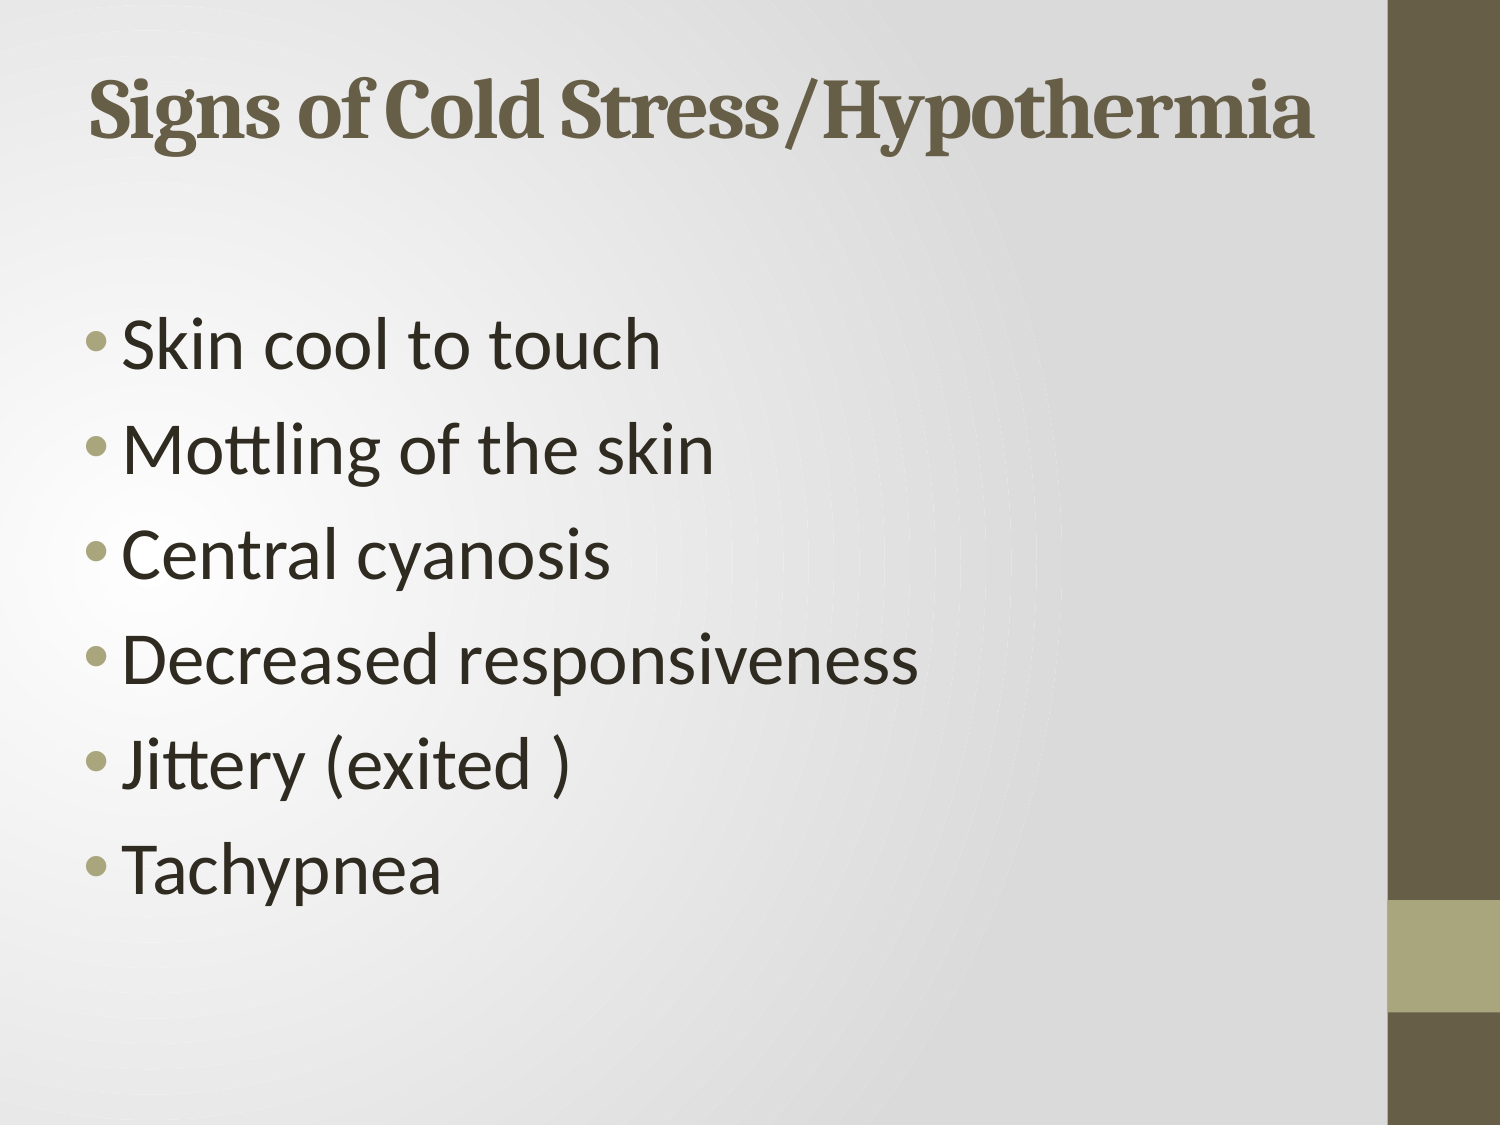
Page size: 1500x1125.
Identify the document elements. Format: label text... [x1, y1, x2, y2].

title Signs of Cold Stress/Hypothermia [75, 45, 1425, 250]
list Skin cool to touch Mottling of the skin Central cyanosis Decreased responsiveness Jittery (exited ) Tachypnea [50, 287, 1425, 1005]
